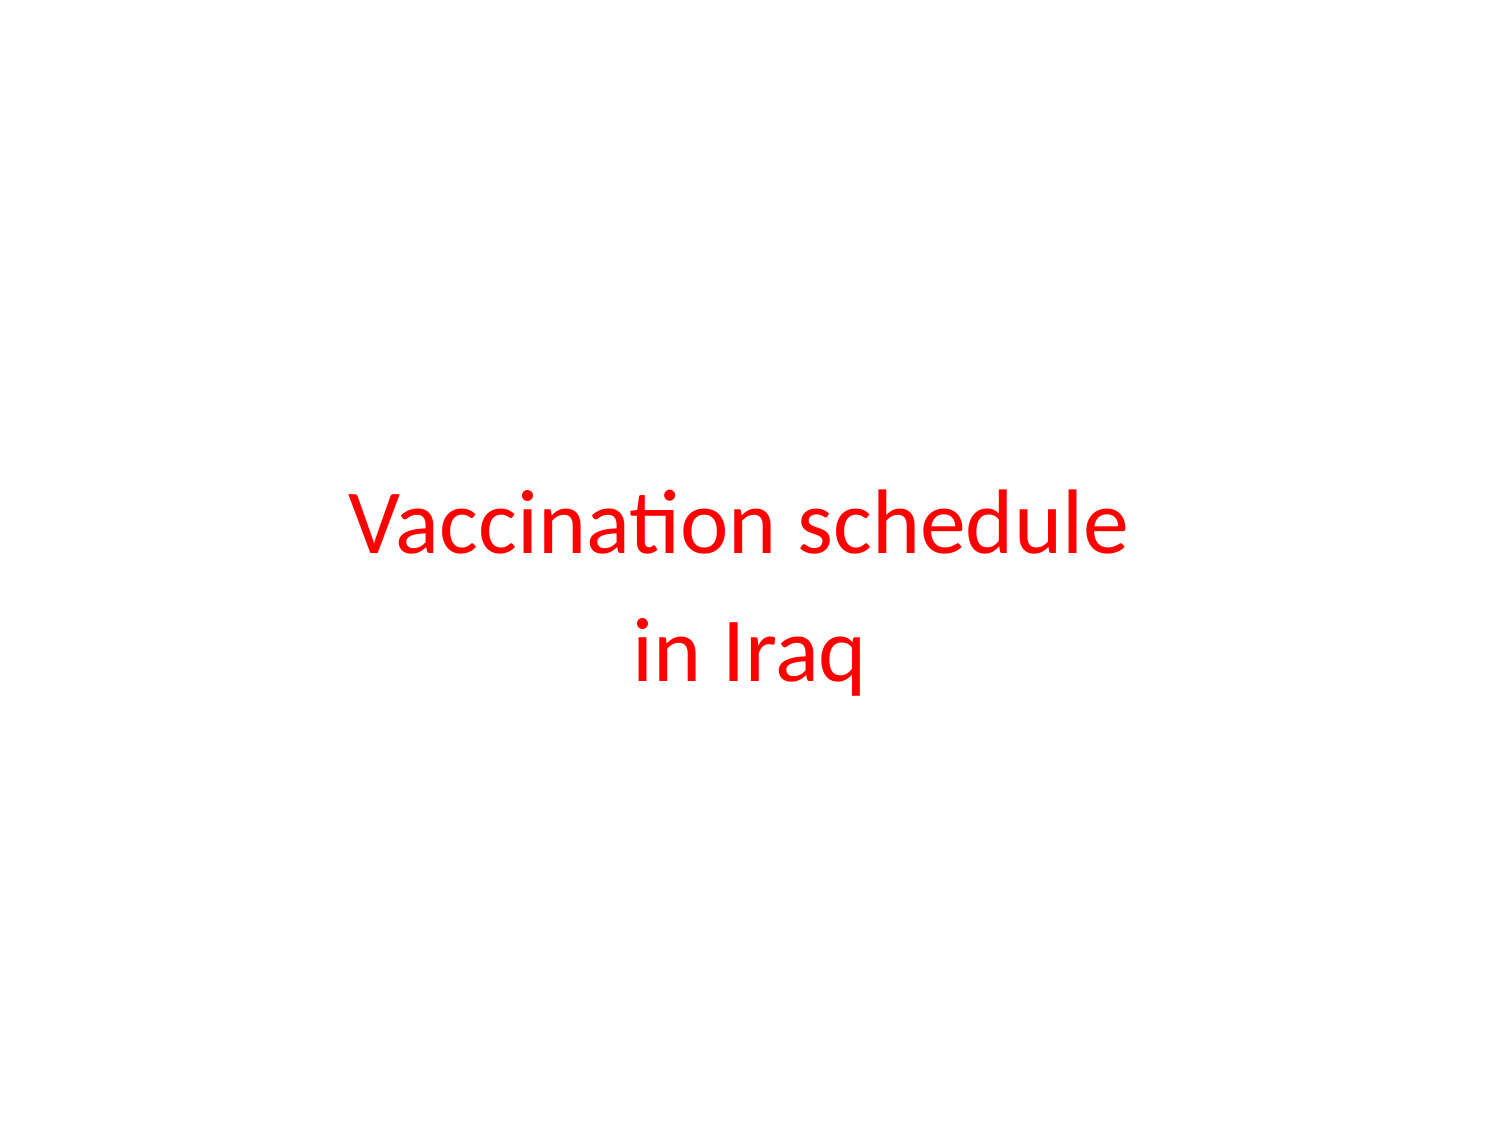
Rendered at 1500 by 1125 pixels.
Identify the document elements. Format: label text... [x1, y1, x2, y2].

list Vaccination schedule in Iraq [75, 262, 1425, 1005]
